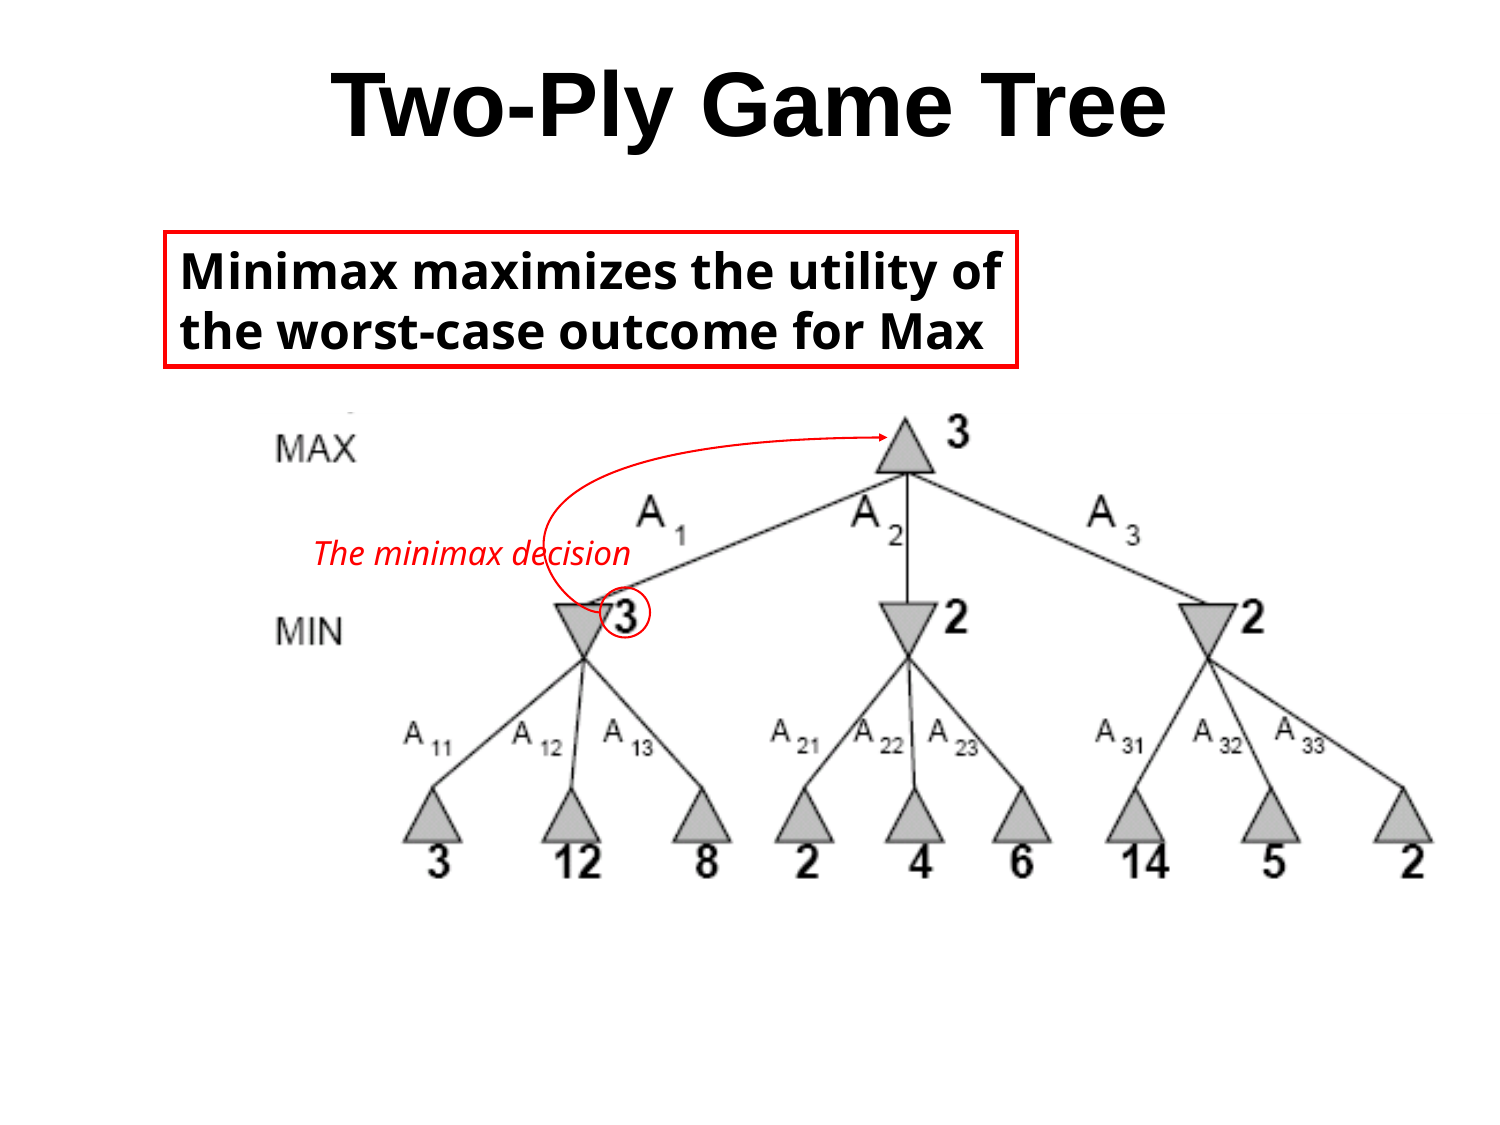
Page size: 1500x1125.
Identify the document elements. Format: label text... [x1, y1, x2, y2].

title Two-Ply Game Tree [112, 50, 1388, 150]
picture [249, 412, 1500, 909]
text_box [599, 437, 888, 613]
text_box Minimax maximizes the utility of the worst-case outcome for Max [165, 231, 1017, 367]
